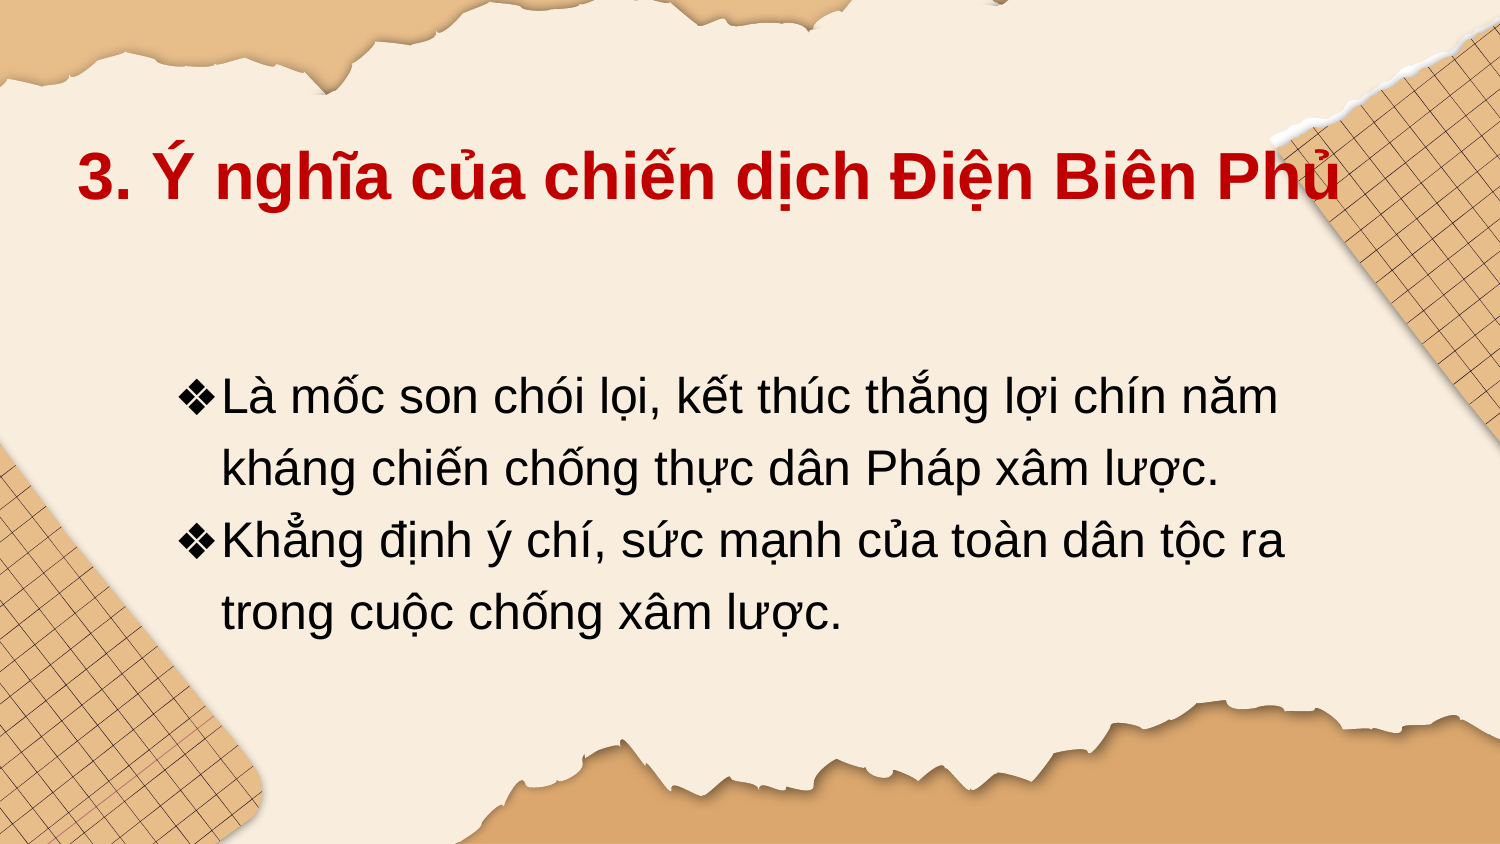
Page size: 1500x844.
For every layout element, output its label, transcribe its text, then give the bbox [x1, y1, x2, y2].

text_box 3. Ý nghĩa của chiến dịch Điện Biên Phủ [62, 124, 1404, 265]
text_box Là mốc son chói lọi, kết thúc thắng lợi chín năm kháng chiến chống thực dân Pháp xâm lược. Khẳng định ý chí, sức mạnh của toàn dân tộc ra trong cuộc chống xâm lược. [159, 343, 1307, 647]
